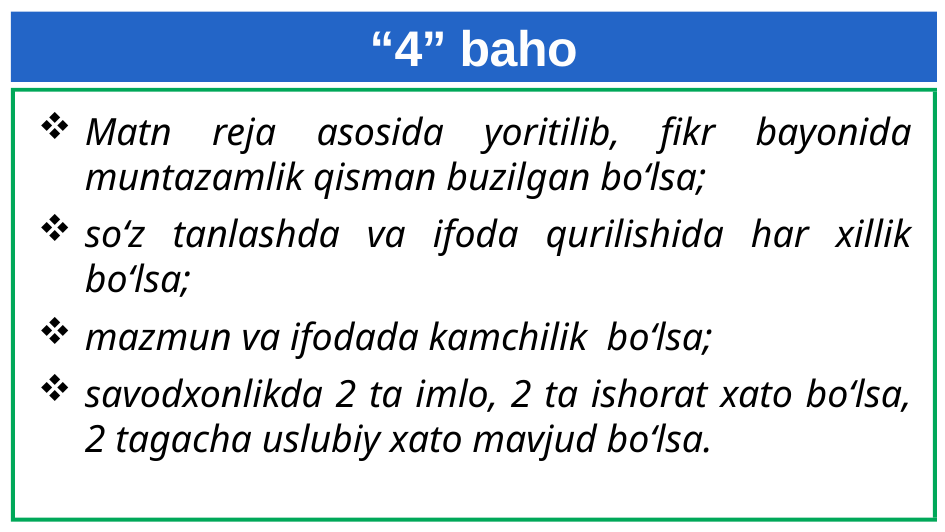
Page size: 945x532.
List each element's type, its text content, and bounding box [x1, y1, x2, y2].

title “4” baho [11, 0, 934, 91]
text_box Matn reja asosida yoritilib, fikr bayonida muntazamlik qisman buzilgan bo‘lsa; so‘z tanlashda va ifoda qurilishida har xillik bo‘lsa; mazmun va ifodada kamchilik bo‘lsa; savodxonlikda 2 ta imlo, 2 ta ishorat xato bo‘lsa, 2 tagacha uslubiy xato mavjud bo‘lsa. [23, 100, 928, 468]
